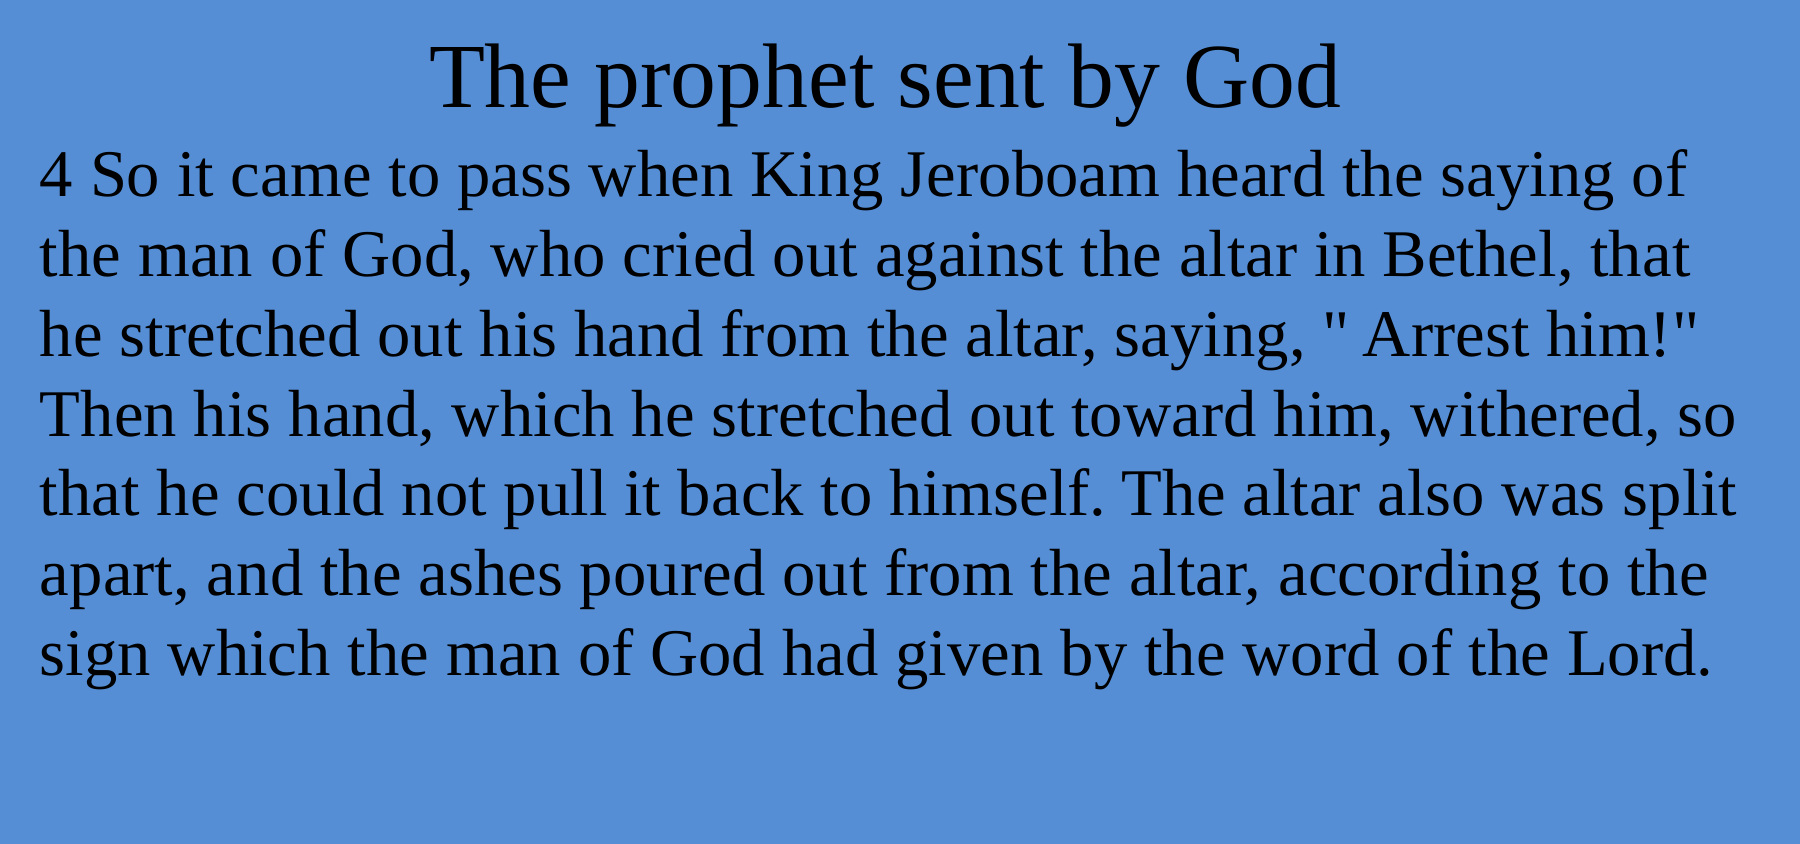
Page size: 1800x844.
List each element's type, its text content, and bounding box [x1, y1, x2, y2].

list 4 So it came to pass when King Jeroboam heard the saying of the man of God, who cried out against the altar in Bethel, that he stretched out his hand from the altar, saying, " Arrest him!" Then his hand, which he stretched out toward him, withered, so that he could not pull it back to himself. The altar also was split apart, and the ashes poured out from the altar, according to the sign which the man of God had given by the word of the Lord. [24, 121, 1775, 822]
title The prophet sent by God [87, 1, 1708, 121]
